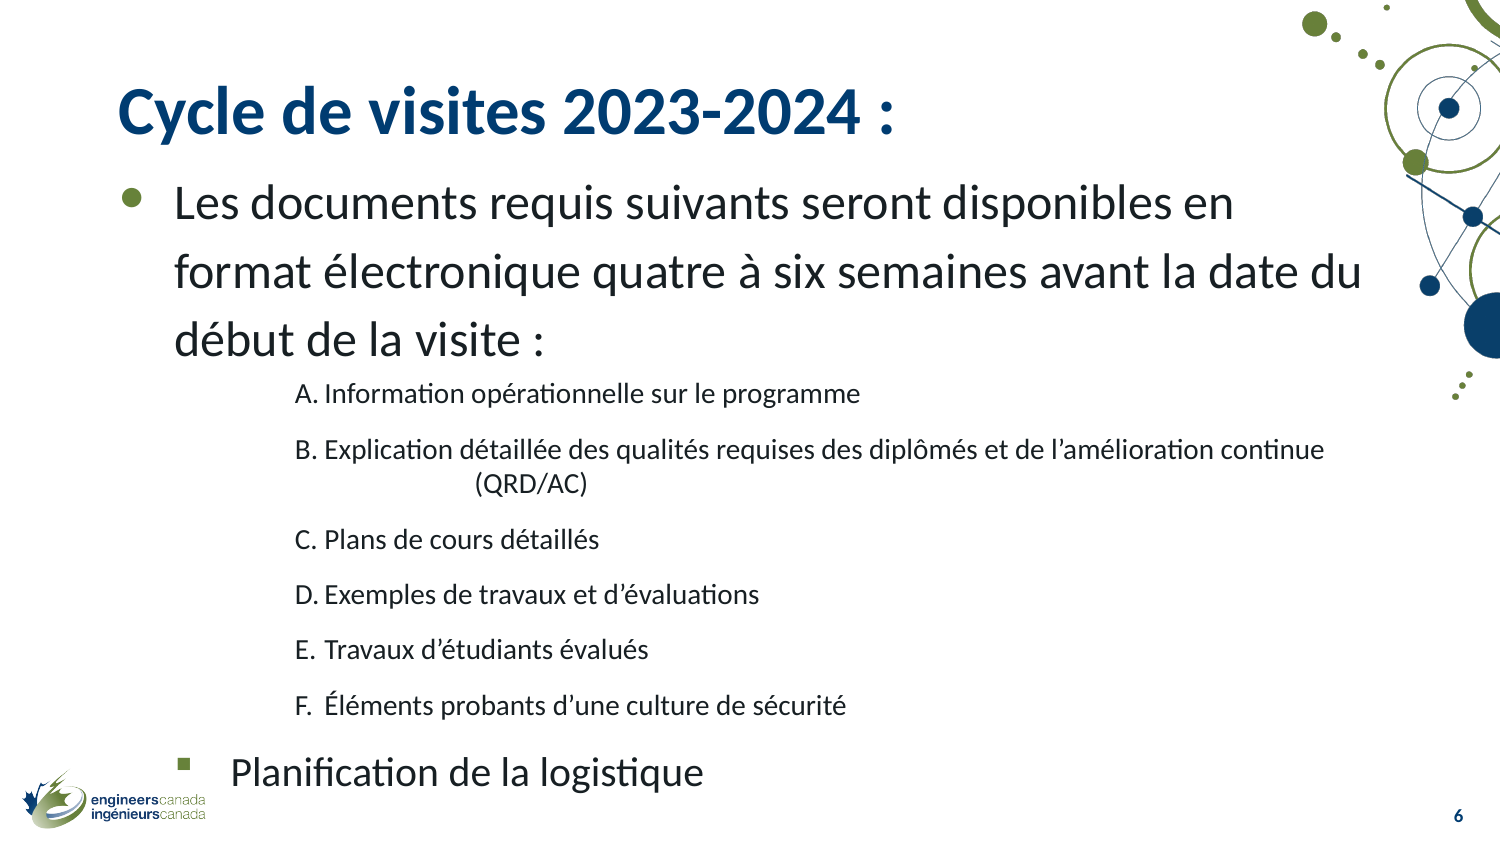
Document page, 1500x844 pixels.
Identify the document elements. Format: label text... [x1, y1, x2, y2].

title Cycle de visites 2023-2024 : [103, 30, 1397, 154]
picture [1227, 0, 1500, 520]
list Les documents requis suivants seront disponibles en format électronique quatre à six semaines avant la date du début de la visite : A. Information opérationnelle sur le programme B. Explication détaillée des qualités requises des diplômés et de l’amélioration continue (QRD/AC) C. Plans de cours détaillés D. Exemples de travaux et d’évaluations E. Travaux d’étudiants évalués F. Éléments probants d’une culture de sécurité Planification de la logistique [103, 154, 1397, 691]
slide_number 6 [1423, 803, 1479, 827]
picture [21, 767, 206, 830]
